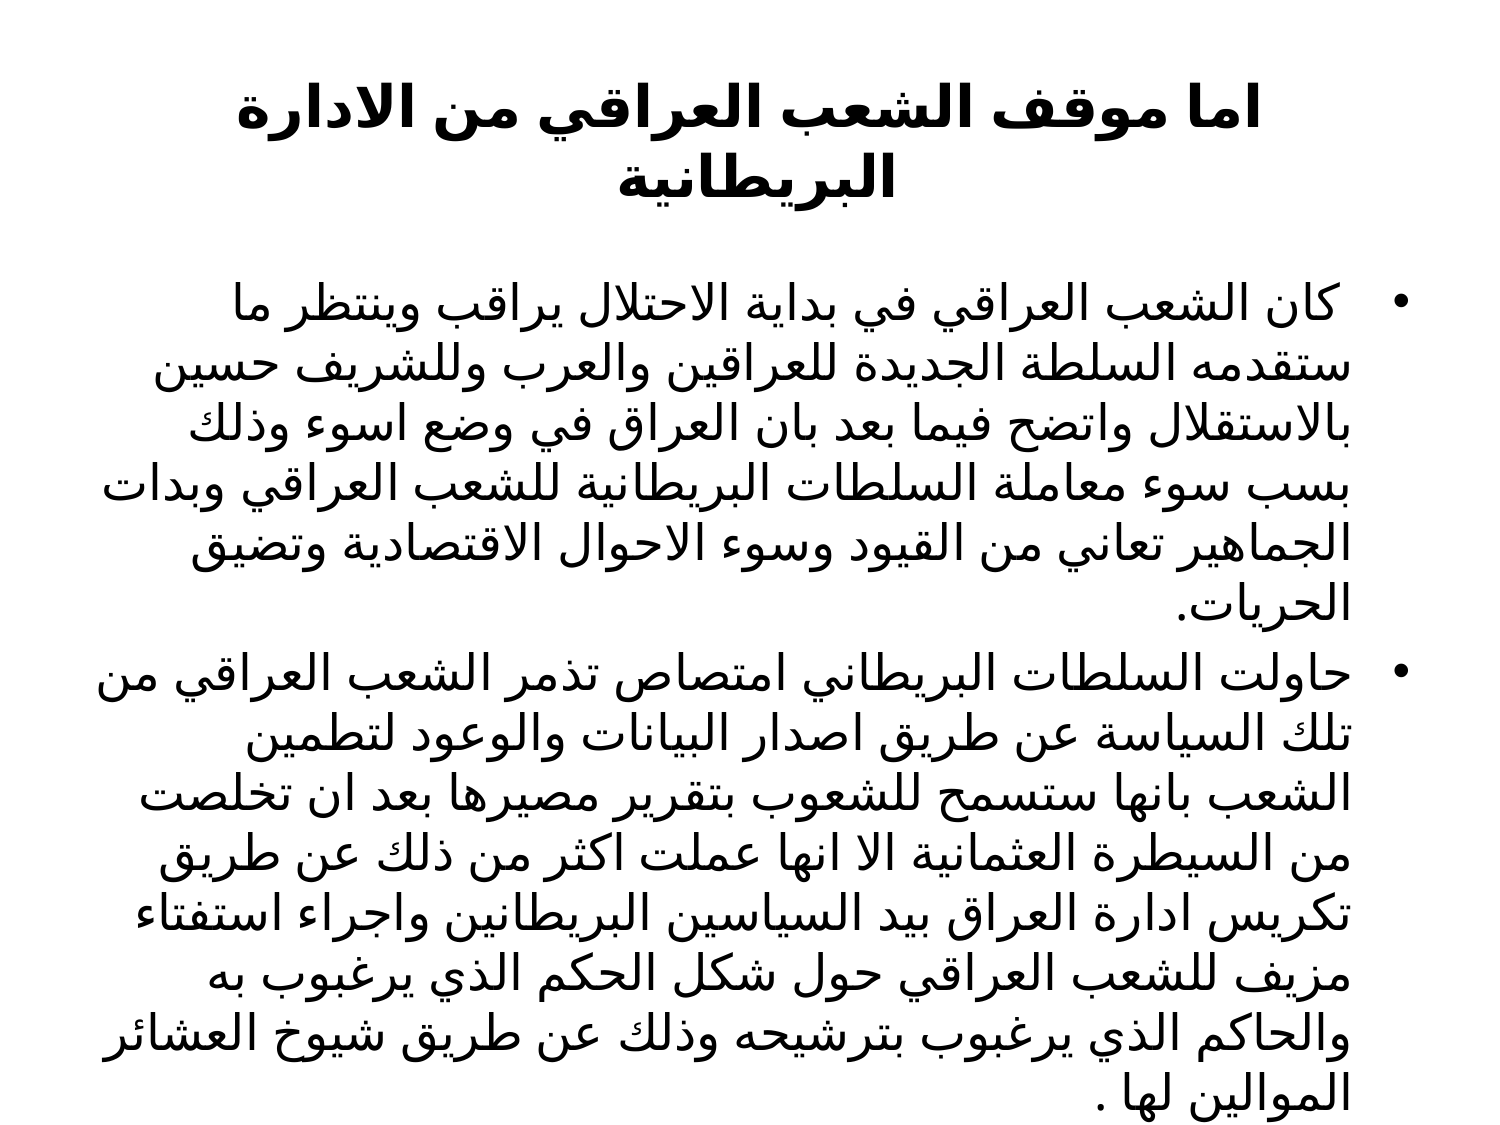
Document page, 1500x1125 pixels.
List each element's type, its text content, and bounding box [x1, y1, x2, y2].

list كان الشعب العراقي في بداية الاحتلال يراقب وينتظر ما ستقدمه السلطة الجديدة للعراقين والعرب وللشريف حسين بالاستقلال واتضح فيما بعد بان العراق في وضع اسوء وذلك بسب سوء معاملة السلطات البريطانية للشعب العراقي وبدات الجماهير تعاني من القيود وسوء الاحوال الاقتصادية وتضيق الحريات. حاولت السلطات البريطاني امتصاص تذمر الشعب العراقي من تلك السياسة عن طريق اصدار البيانات والوعود لتطمين الشعب بانها ستسمح للشعوب بتقرير مصيرها بعد ان تخلصت من السيطرة العثمانية الا انها عملت اكثر من ذلك عن طريق تكريس ادارة العراق بيد السياسين البريطانين واجراء استفتاء مزيف للشعب العراقي حول شكل الحكم الذي يرغبوب به والحاكم الذي يرغبوب بترشيحه وذلك عن طريق شيوخ العشائر الموالين لها . الاان الجماهير العراقية والحركة الوطنية ادركت نوايا بريطانيا في بقائها وتركيز سلطاتها في العراق ومدى الخداع والكذب وتزوير ارادة الشعب العراق برفضهم السياسة البريطانية لذلك نضمت هذه الجماهير نفسها وقدمت مطاليبها عن طريق: [75, 262, 1425, 1005]
title اما موقف الشعب العراقي من الادارة البريطانية [75, 45, 1425, 233]
